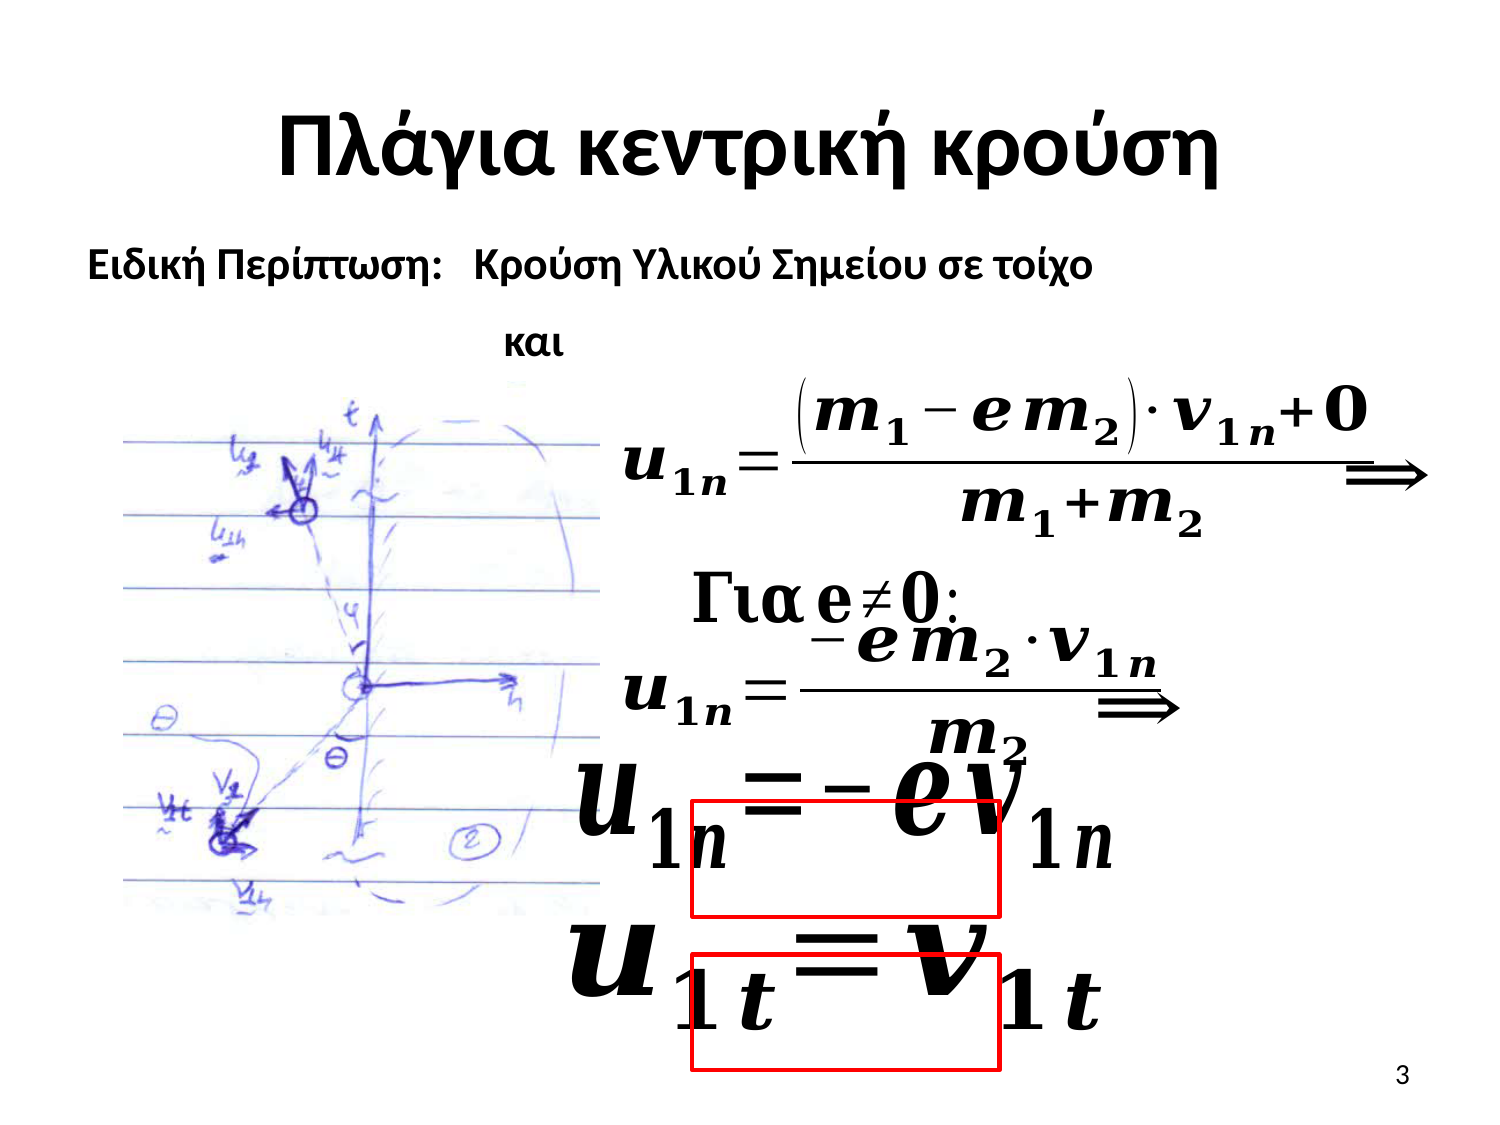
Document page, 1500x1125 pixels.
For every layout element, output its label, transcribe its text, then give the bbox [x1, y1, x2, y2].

picture [123, 381, 600, 941]
text_box Ειδική Περίπτωση: Κρούση Υλικού Σημείου σε τοίχο [72, 219, 1436, 297]
slide_number 3 [1074, 1042, 1425, 1103]
text_box [690, 952, 1002, 1072]
title Πλάγια κεντρική κρούση [75, 45, 1425, 219]
text_box [690, 799, 1002, 919]
